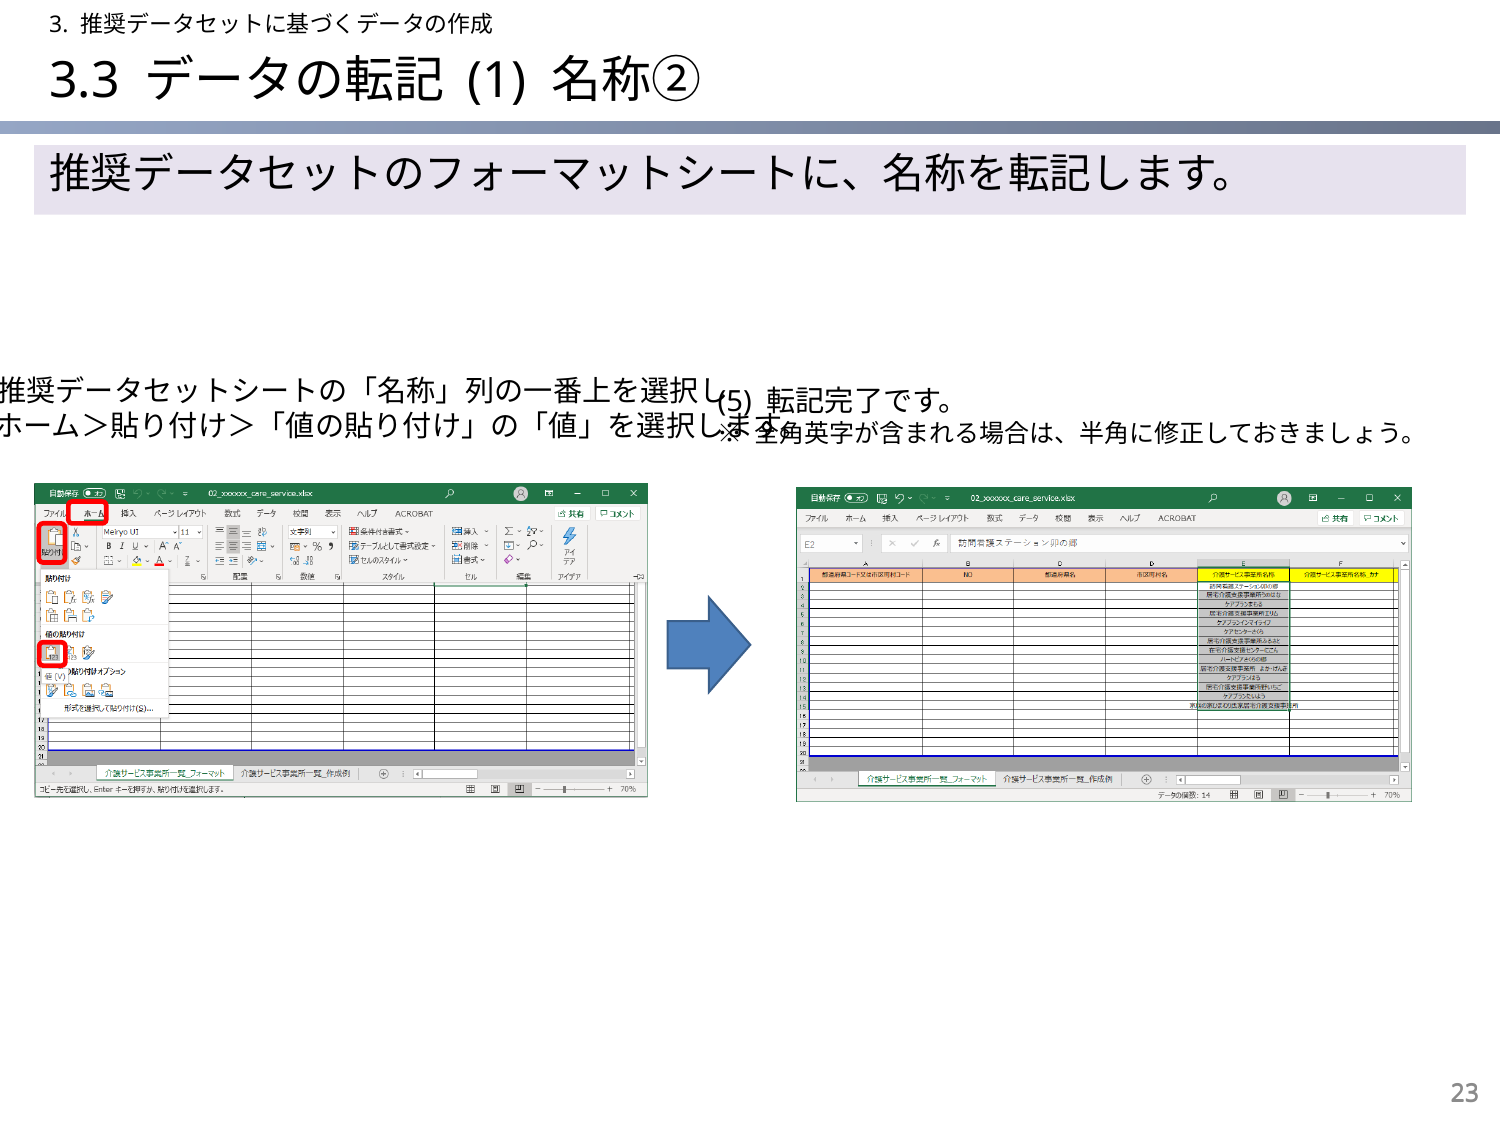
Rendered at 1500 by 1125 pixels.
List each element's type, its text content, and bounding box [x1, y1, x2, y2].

list 3. 推奨データセットに基づくデータの作成 [34, 4, 1271, 41]
text_box (4) 推奨データセットシートの「名称」列の一番上を選択し ホーム＞貼り付け＞「値の貼り付け」の「値」を選択します。 [0, 365, 825, 450]
picture [34, 483, 648, 798]
text_box (5) 転記完了です。 ※ 全角英字が含まれる場合は、半角に修正しておきましょう。 [702, 375, 1441, 456]
picture [795, 487, 1412, 802]
text_box [666, 594, 752, 695]
title 3.3 データの転記 (1) 名称② [34, 46, 1275, 116]
list 推奨データセットのフォーマットシートに、名称を転記します。 [34, 145, 1466, 215]
slide_number 23 [1411, 1070, 1495, 1118]
